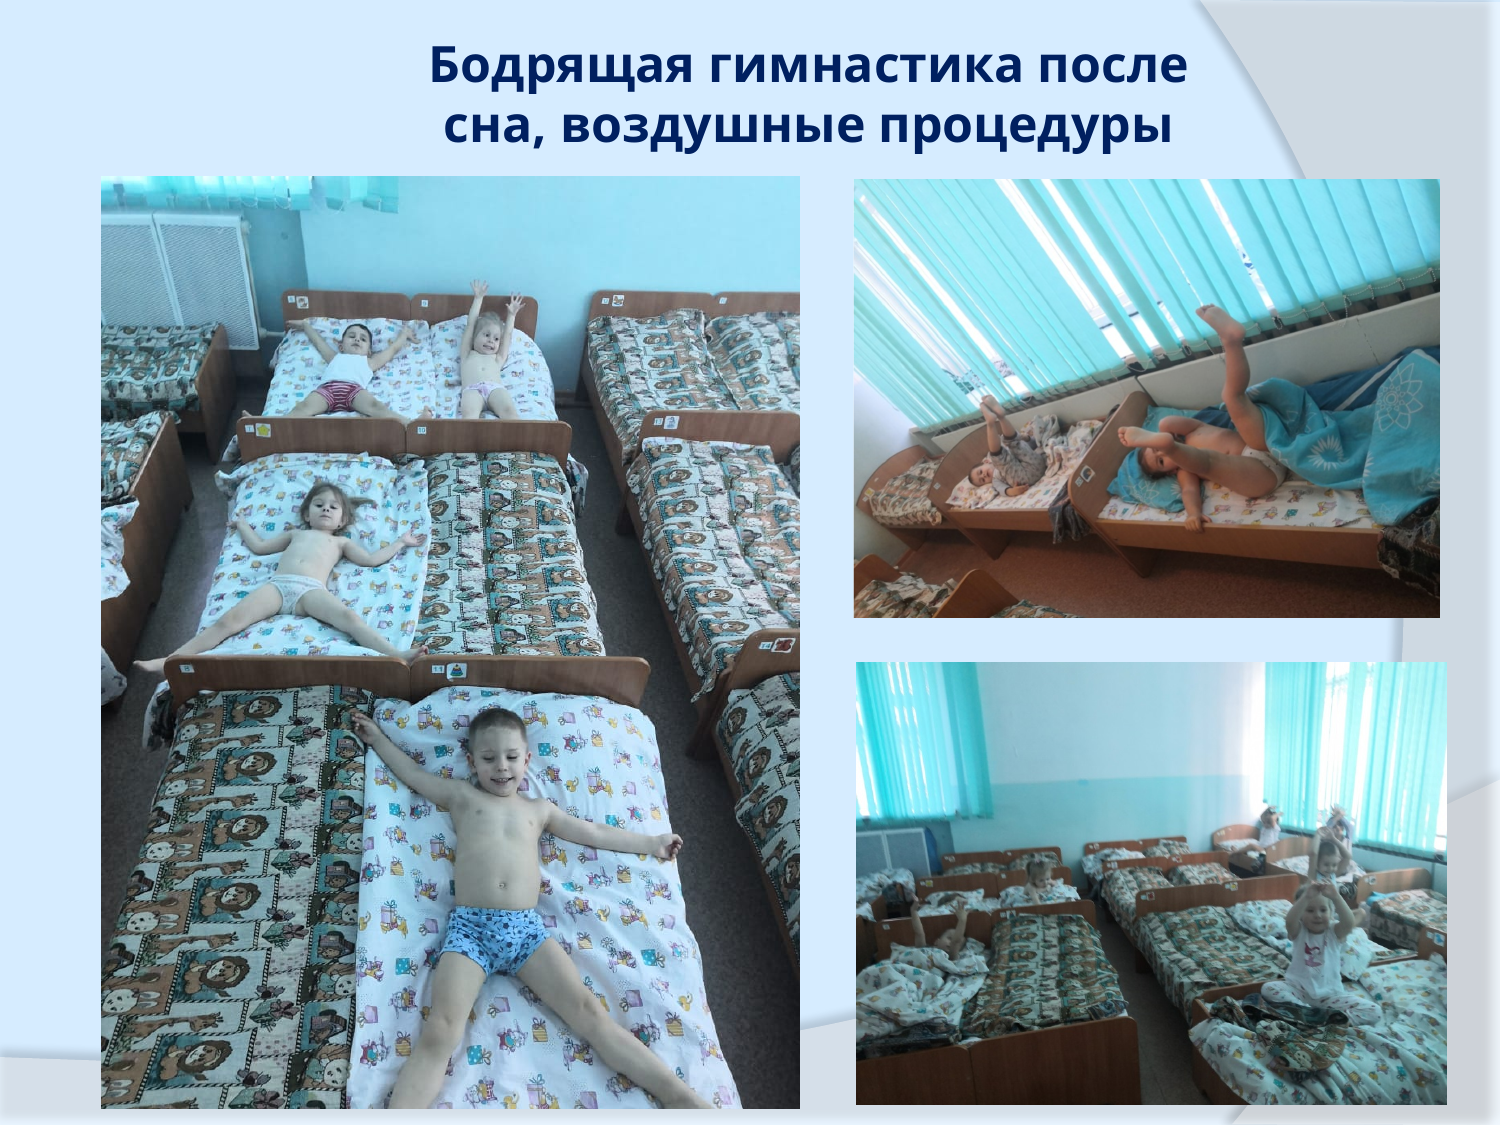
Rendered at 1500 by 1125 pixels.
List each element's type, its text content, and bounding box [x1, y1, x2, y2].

picture [855, 662, 1447, 1106]
text_box Бодрящая гимнастика после сна, воздушные процедуры [387, 24, 1213, 160]
picture [101, 176, 801, 1109]
picture [854, 179, 918, 618]
picture [926, 104, 1367, 654]
picture [1376, 179, 1439, 618]
